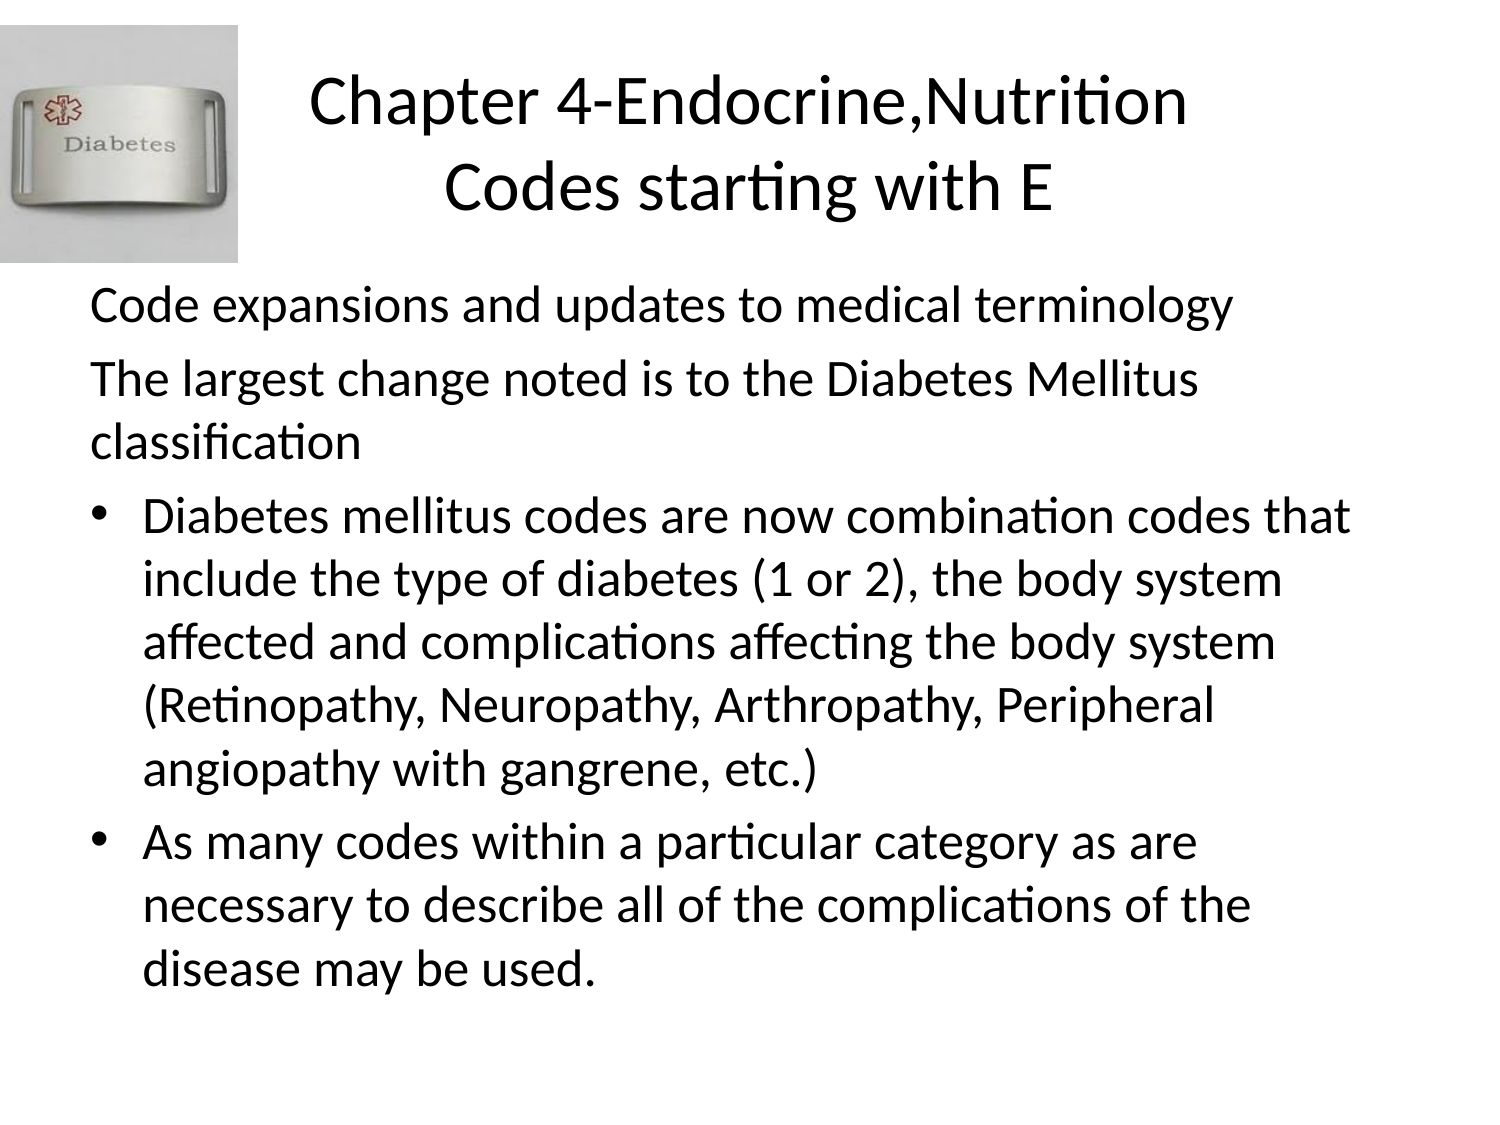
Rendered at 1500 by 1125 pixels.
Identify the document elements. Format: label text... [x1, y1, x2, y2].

picture [0, 25, 238, 263]
list Code expansions and updates to medical terminology The largest change noted is to the Diabetes Mellitus classification Diabetes mellitus codes are now combination codes that include the type of diabetes (1 or 2), the body system affected and complications affecting the body system (Retinopathy, Neuropathy, Arthropathy, Peripheral angiopathy with gangrene, etc.) As many codes within a particular category as are necessary to describe all of the complications of the disease may be used. [75, 262, 1425, 1005]
title Chapter 4-Endocrine,Nutrition Codes starting with E [242, 45, 1425, 233]
